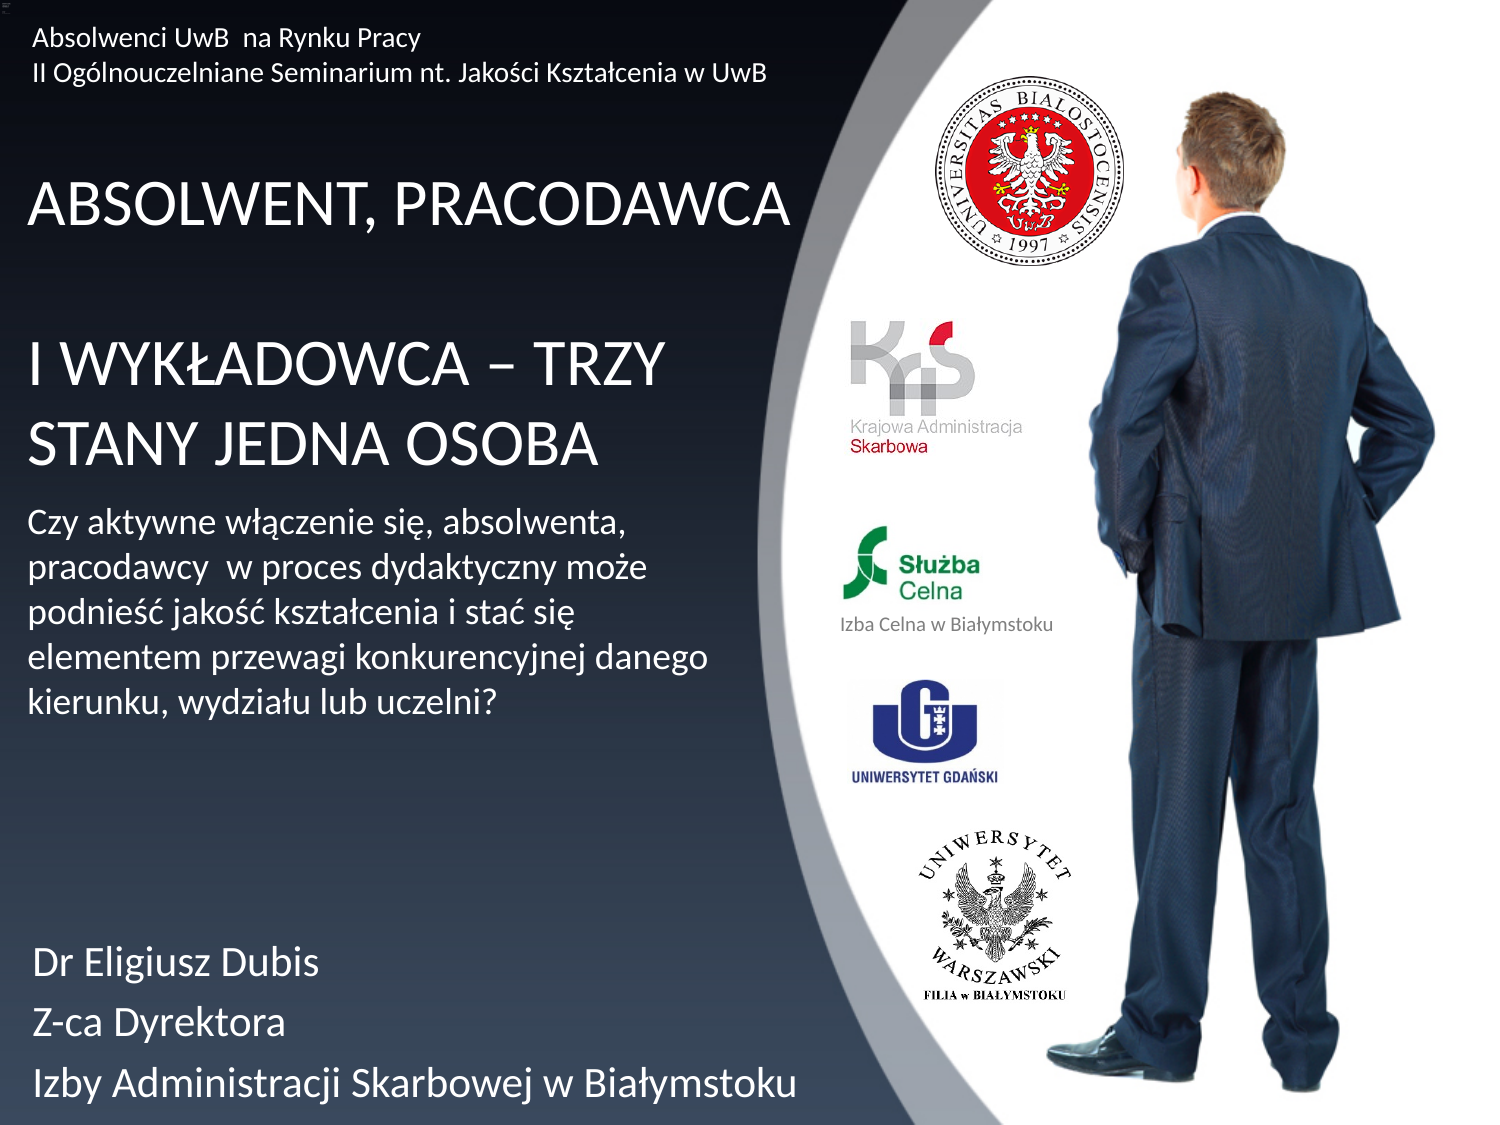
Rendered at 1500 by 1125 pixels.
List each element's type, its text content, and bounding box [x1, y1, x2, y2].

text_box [807, 489, 1071, 644]
picture [0, 0, 1500, 1125]
subtitle Dr Eligiusz Dubis Z-ca Dyrektora Izby Administracji Skarbowej w Białymstoku [17, 925, 1043, 1114]
title ABSOLWENT, PRACODAWCA I WYKŁADOWCA – TRZY STANY JEDNA OSOBA [12, 137, 808, 500]
text_box Czy aktywne włączenie się, absolwenta, pracodawcy w proces dydaktyczny może podnieść jakość kształcenia i stać się elementem przewagi konkurencyjnej danego kierunku, wydziału lub uczelni? [12, 489, 763, 730]
text_box Absolwenci UwB na Rynku Pracy II Ogólnouczelniane Seminarium nt. Jakości Kształcenia w UwB [17, 10, 1075, 96]
